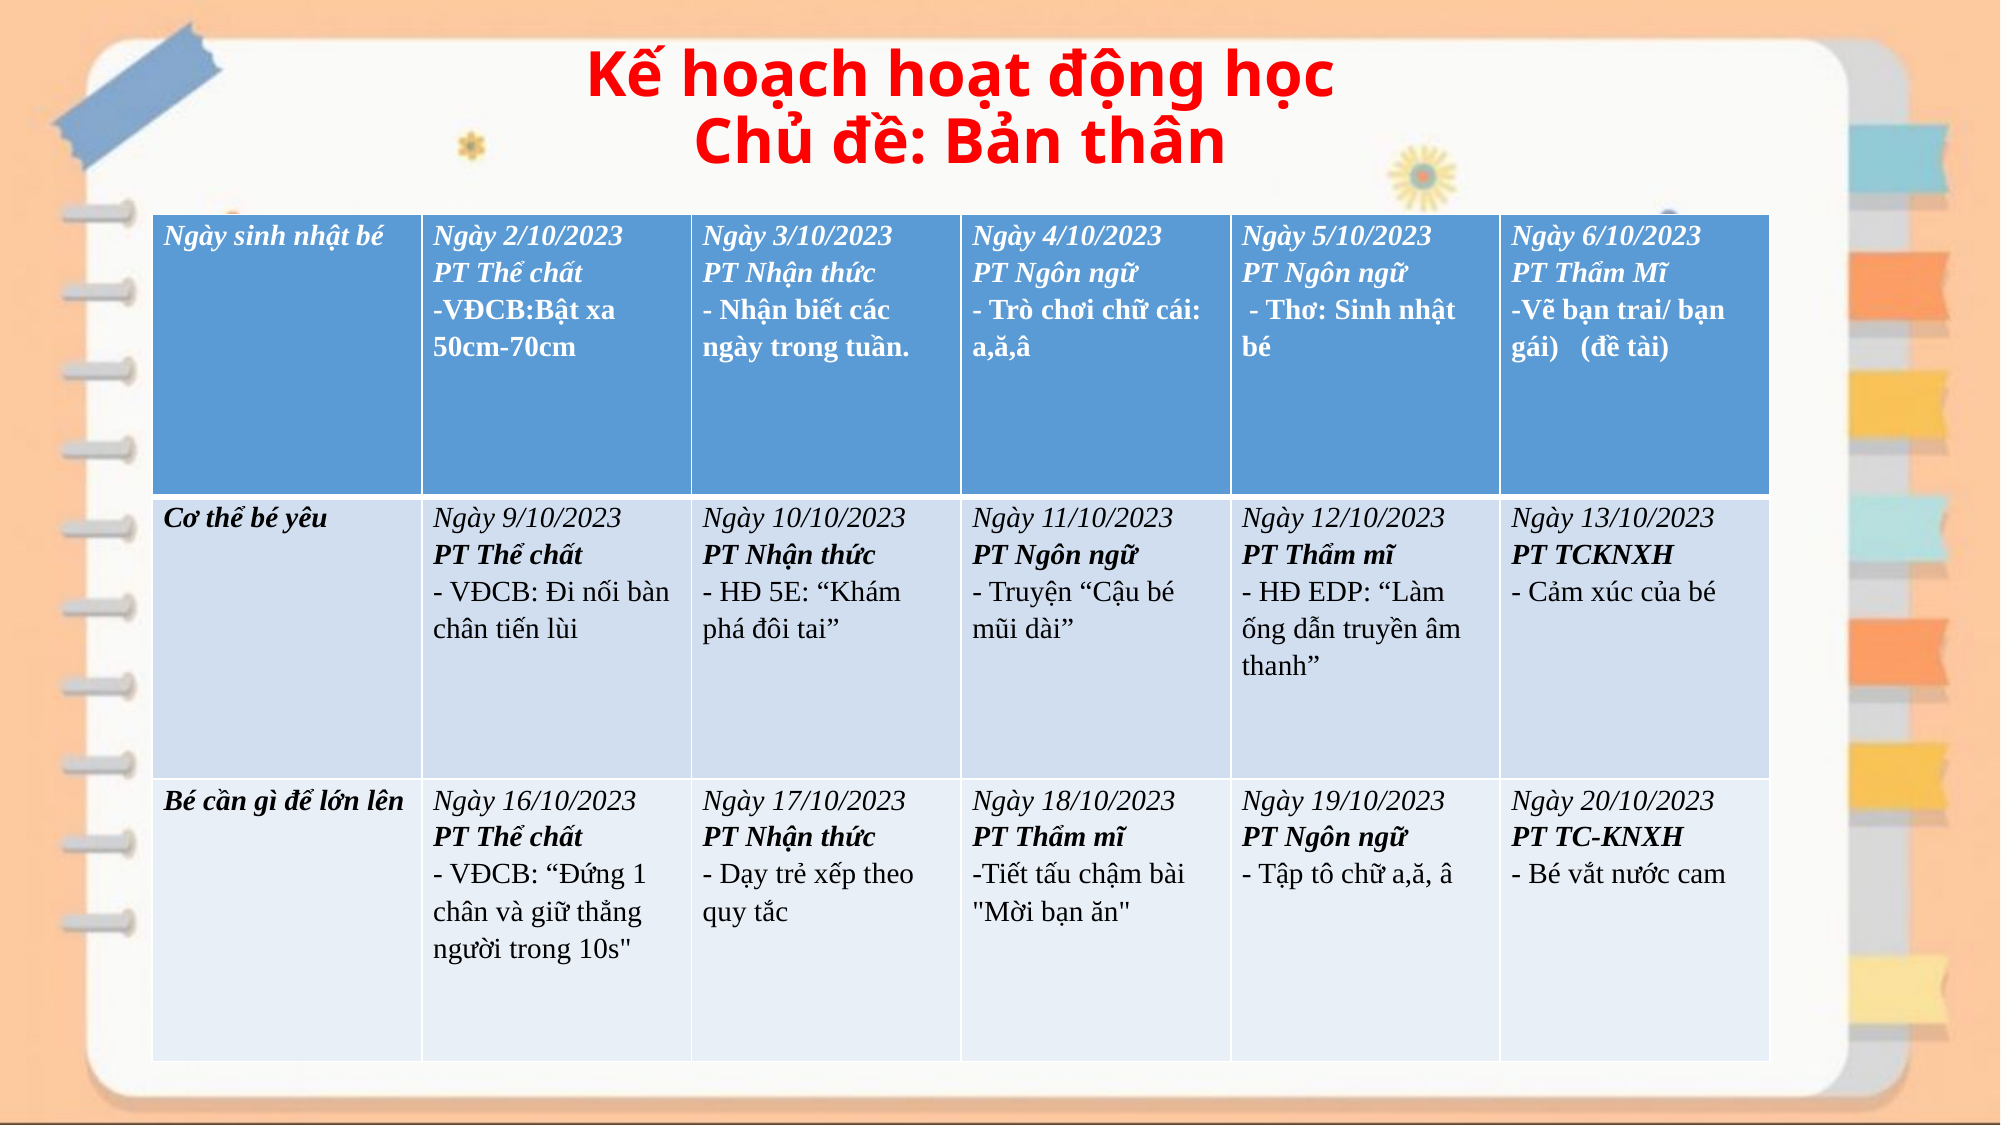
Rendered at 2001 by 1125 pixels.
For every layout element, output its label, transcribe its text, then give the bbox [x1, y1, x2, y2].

table_cell Ngày 16/10/2023 PT Thể chất - VĐCB: “Đứng 1 chân và giữ thẳng người trong 10s" [423, 780, 691, 1061]
title Kế hoạch hoạt động học Chủ đề: Bản thân [210, 47, 1711, 185]
table_header Ngày 5/10/2023 PT Ngôn ngữ - Thơ: Sinh nhật bé [1232, 215, 1499, 494]
table_header Ngày 6/10/2023 PT Thẩm Mĩ -Vẽ bạn trai/ bạn gái) (đề tài) [1501, 215, 1769, 494]
table_header Ngày 4/10/2023 PT Ngôn ngữ - Trò chơi chữ cái: a,ă,â [962, 215, 1230, 494]
table_cell Cơ thể bé yêu [153, 500, 421, 778]
table_cell Ngày 9/10/2023 PT Thể chất - VĐCB: Đi nối bàn chân tiến lùi [423, 500, 691, 778]
table_cell Ngày 17/10/2023 PT Nhận thức - Dạy trẻ xếp theo quy tắc [692, 780, 960, 1061]
table_cell Ngày 13/10/2023 PT TCKNXH - Cảm xúc của bé [1501, 500, 1769, 778]
table_header Ngày 2/10/2023 PT Thể chất -VĐCB:Bật xa 50cm-70cm [423, 215, 691, 494]
table_cell Bé cần gì để lớn lên [153, 780, 421, 1061]
table_cell Ngày 11/10/2023 PT Ngôn ngữ - Truyện “Cậu bé mũi dài” [962, 500, 1230, 778]
table_header Ngày sinh nhật bé [153, 215, 421, 494]
table_cell Ngày 18/10/2023 PT Thẩm mĩ -Tiết tấu chậm bài "Mời bạn ăn" [962, 780, 1230, 1061]
table_header Ngày 3/10/2023 PT Nhận thức - Nhận biết các ngày trong tuần. [692, 215, 960, 494]
table_cell Ngày 12/10/2023 PT Thẩm mĩ - HĐ EDP: “Làm ống dẫn truyền âm thanh” [1232, 500, 1499, 778]
table_cell Ngày 19/10/2023 PT Ngôn ngữ - Tập tô chữ a,ă, â [1232, 780, 1499, 1061]
table_cell Ngày 20/10/2023 PT TC-KNXH - Bé vắt nước cam [1501, 780, 1769, 1061]
table_cell Ngày 10/10/2023 PT Nhận thức - HĐ 5E: “Khám phá đôi tai” [692, 500, 960, 778]
picture [0, 0, 2001, 1125]
